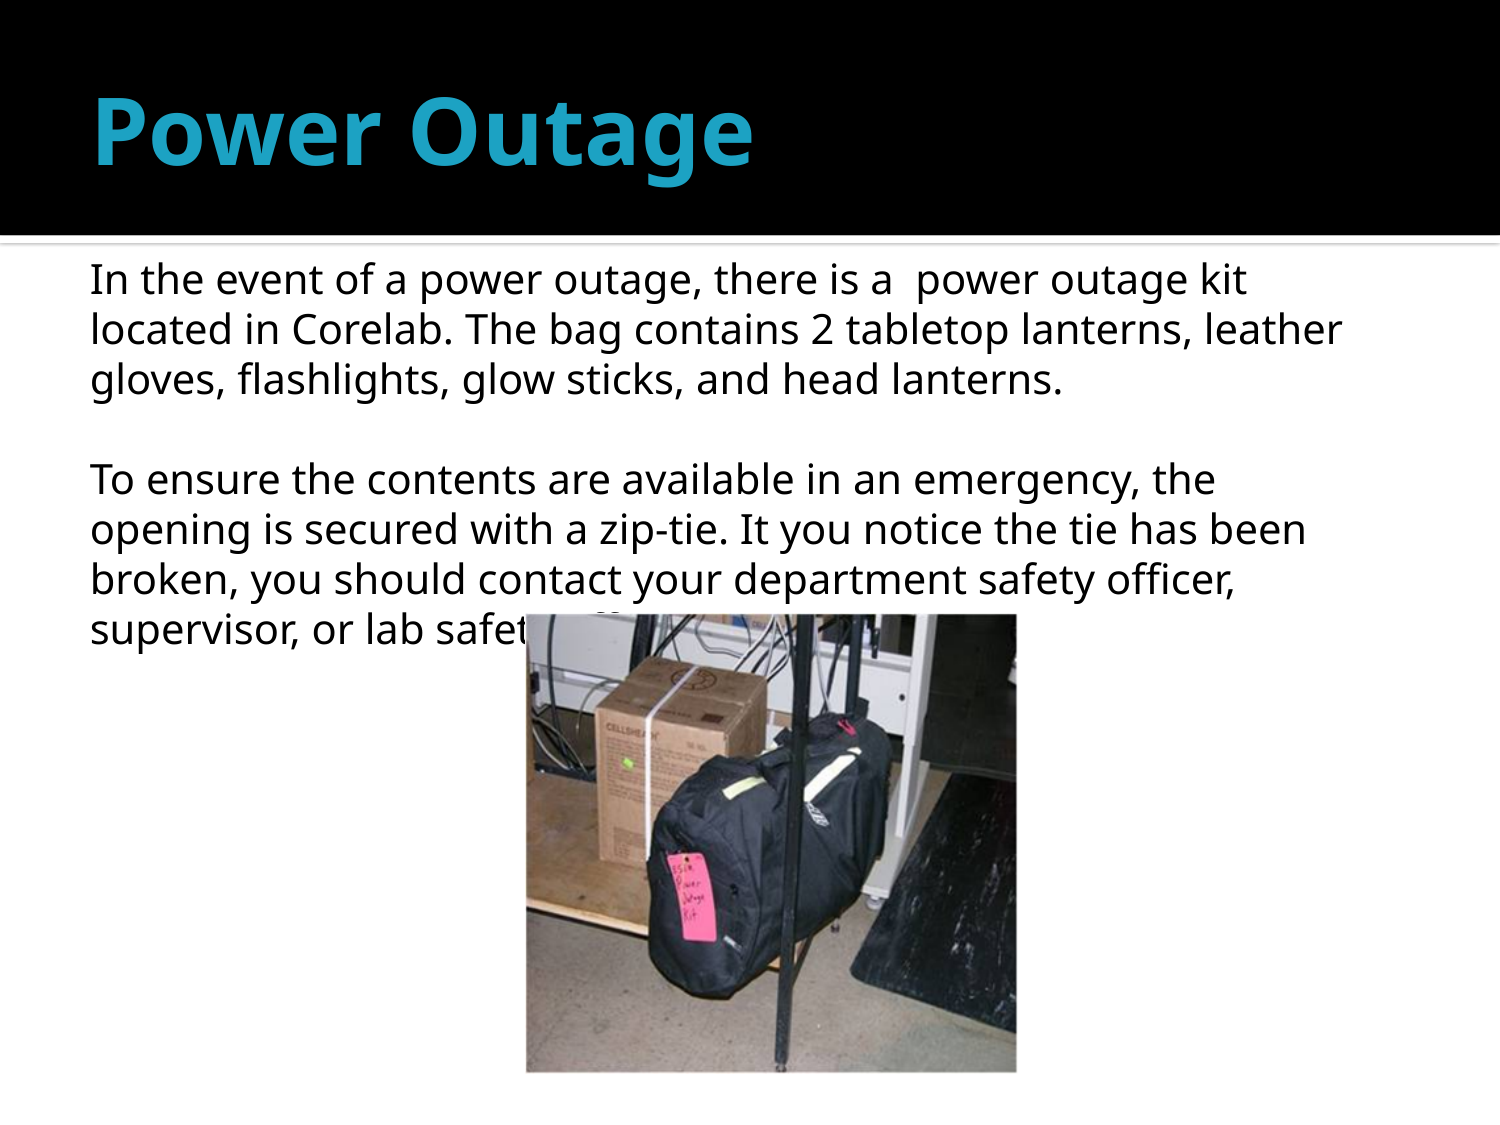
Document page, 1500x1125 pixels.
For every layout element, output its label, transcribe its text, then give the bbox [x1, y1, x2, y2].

text_box In the event of a power outage, there is a power outage kit located in Corelab. The bag contains 2 tabletop lanterns, leather gloves, flashlights, glow sticks, and head lanterns. To ensure the contents are available in an emergency, the opening is secured with a zip-tie. It you notice the tie has been broken, you should contact your department safety officer, supervisor, or lab safety officer. [75, 245, 1400, 661]
picture [524, 613, 1018, 1075]
title Power Outage [75, 24, 1425, 231]
